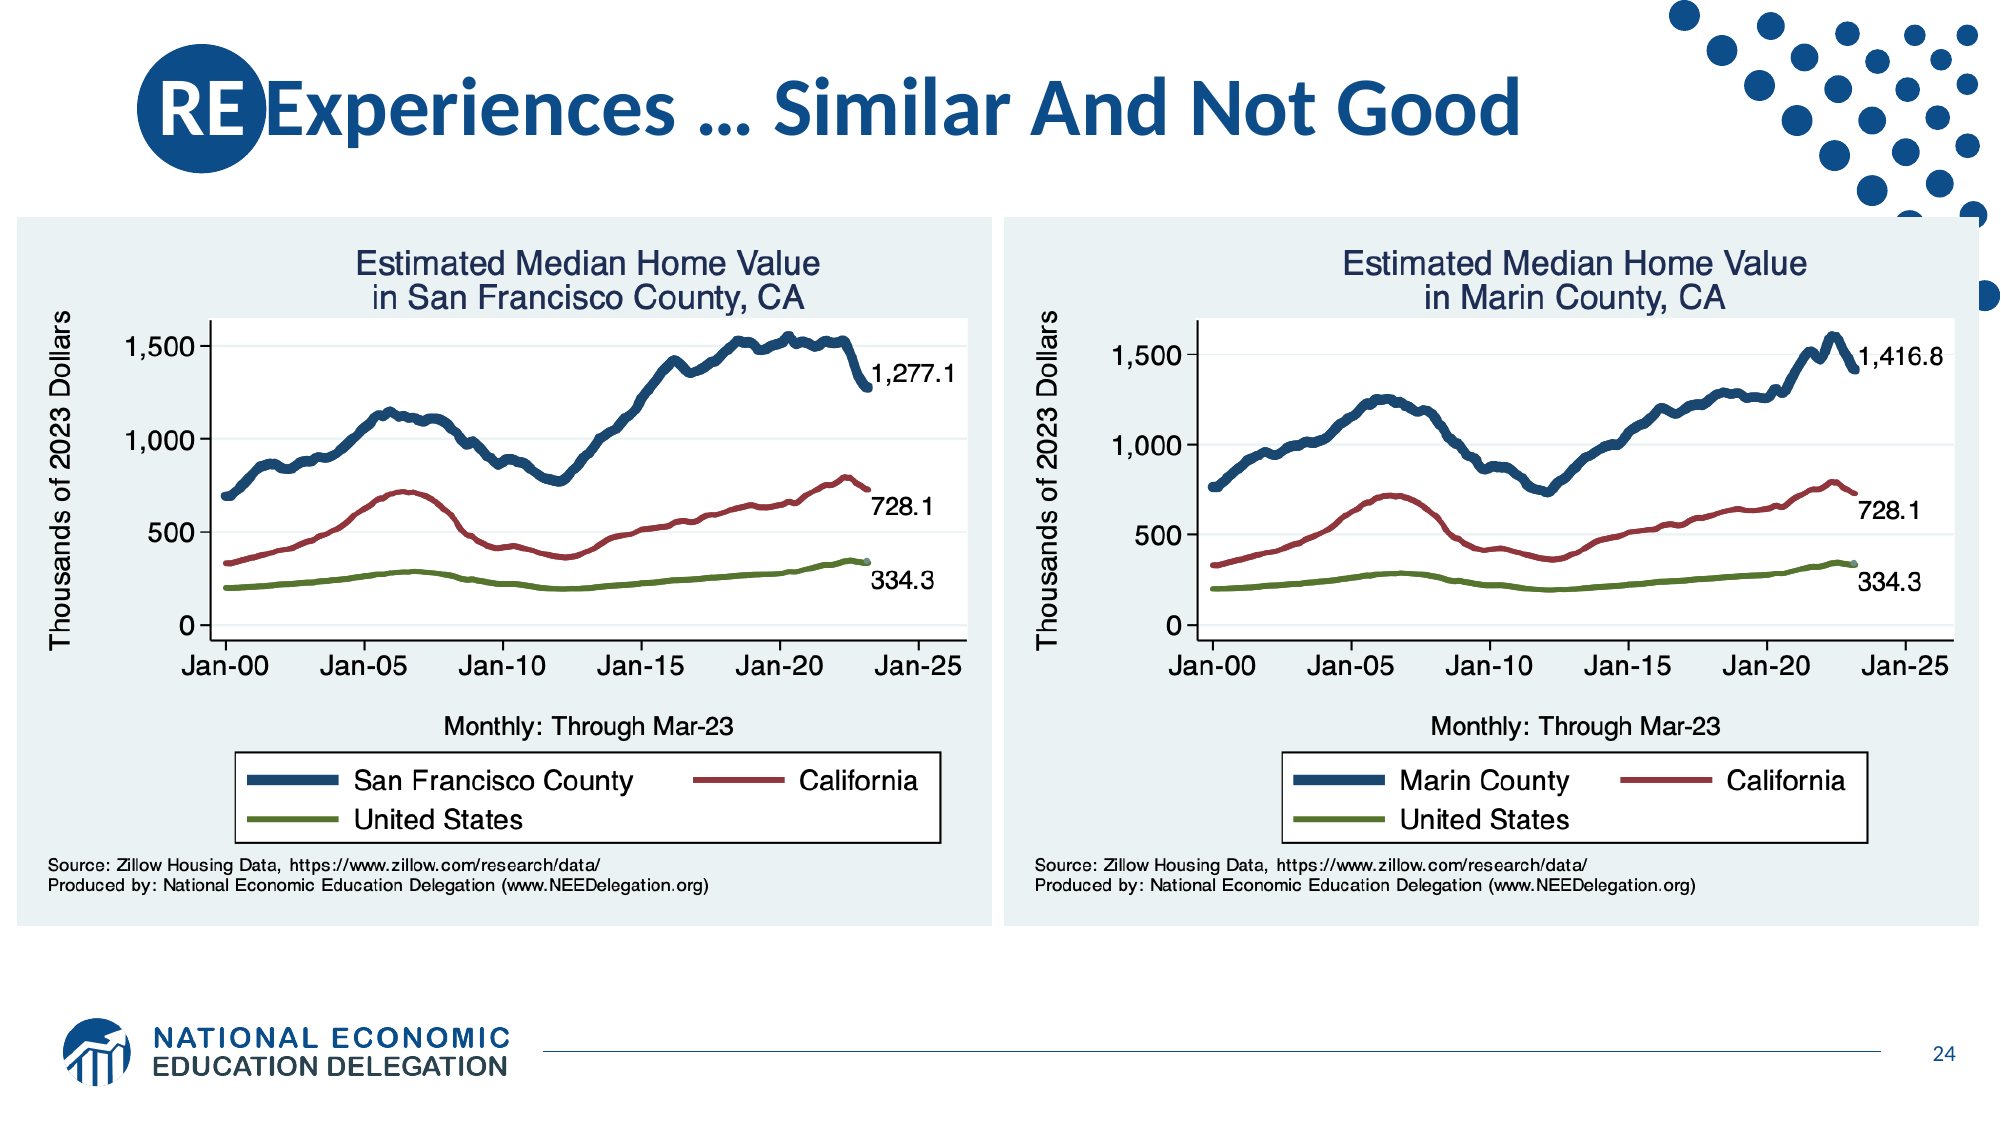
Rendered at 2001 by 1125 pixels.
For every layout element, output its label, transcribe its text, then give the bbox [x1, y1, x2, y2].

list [17, 217, 992, 926]
slide_number 24 [1521, 1022, 1972, 1082]
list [1004, 217, 1979, 926]
picture [55, 1013, 520, 1091]
title RE Experiences … Similar And Not Good [143, 0, 1869, 218]
